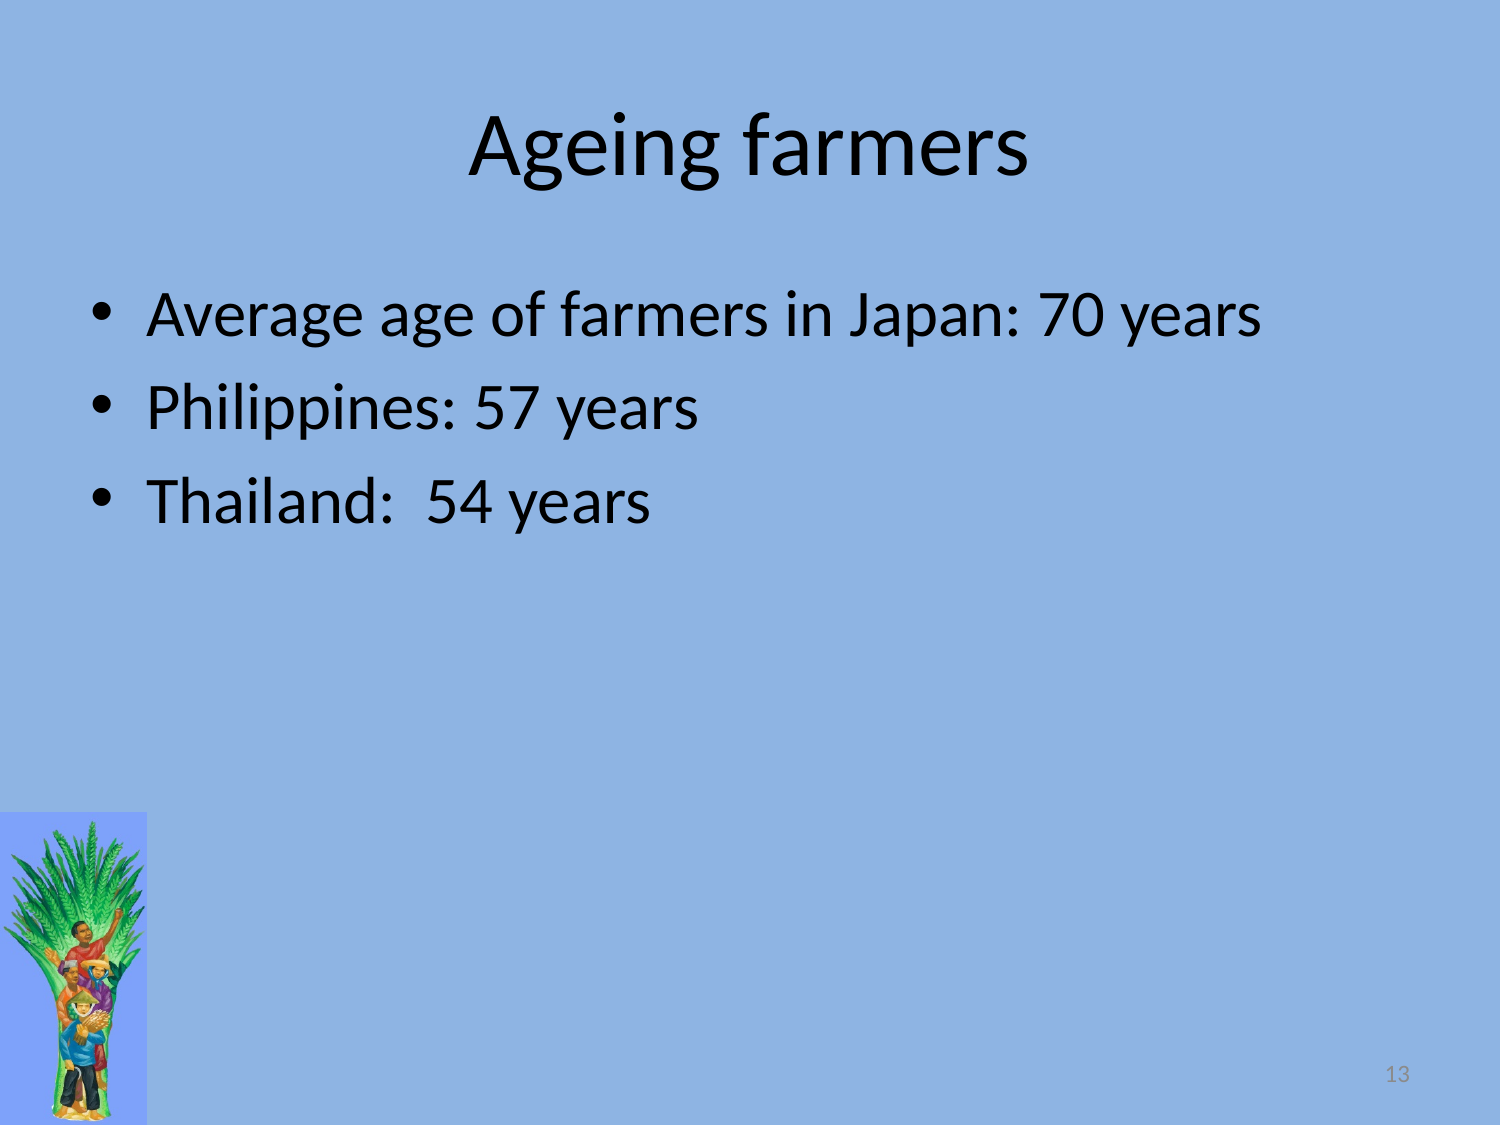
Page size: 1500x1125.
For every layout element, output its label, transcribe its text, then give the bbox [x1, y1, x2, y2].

list Average age of farmers in Japan: 70 years Philippines: 57 years Thailand: 54 years [75, 262, 1425, 1005]
picture [0, 812, 147, 1125]
title Ageing farmers [75, 45, 1425, 233]
slide_number 13 [1074, 1042, 1425, 1103]
